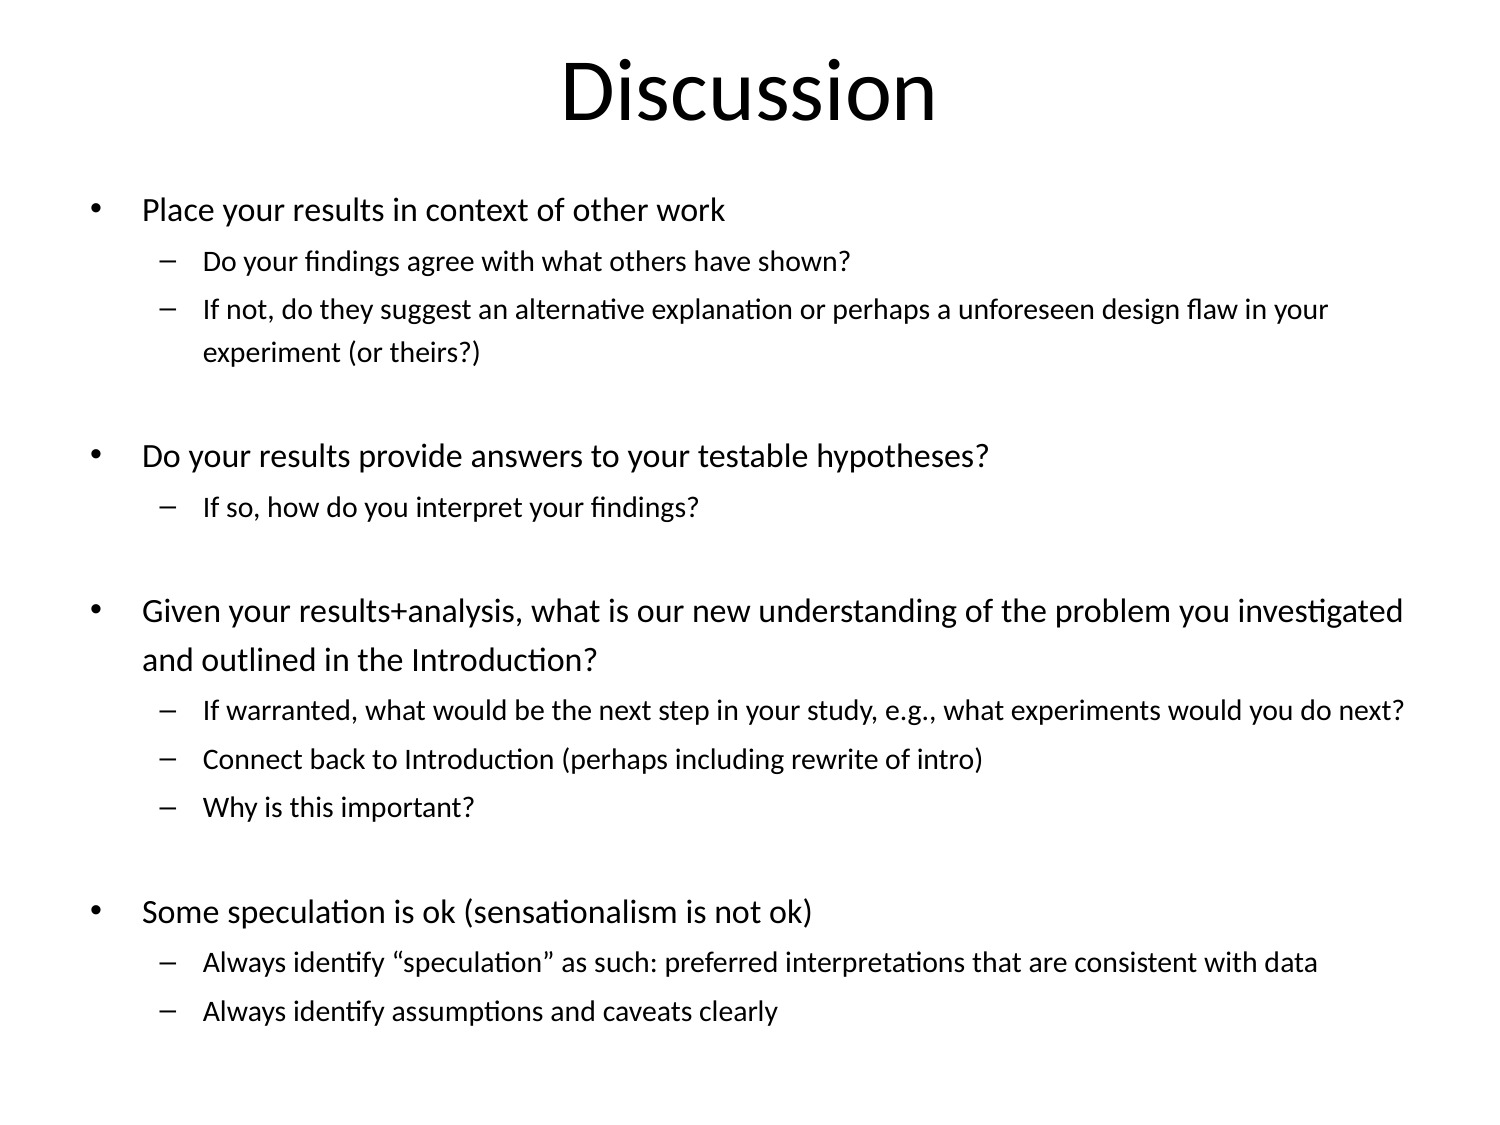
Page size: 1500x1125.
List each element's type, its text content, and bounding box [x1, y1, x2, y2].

list Place your results in context of other work Do your findings agree with what others have shown? If not, do they suggest an alternative explanation or perhaps a unforeseen design flaw in your experiment (or theirs?) Do your results provide answers to your testable hypotheses? If so, how do you interpret your findings? Given your results+analysis, what is our new understanding of the problem you investigated and outlined in the Introduction? If warranted, what would be the next step in your study, e.g., what experiments would you do next? Connect back to Introduction (perhaps including rewrite of intro) Why is this important? Some speculation is ok (sensationalism is not ok) Always identify “speculation” as such: preferred interpretations that are consistent with data Always identify assumptions and caveats clearly [75, 171, 1425, 1092]
title Discussion [75, 23, 1425, 146]
